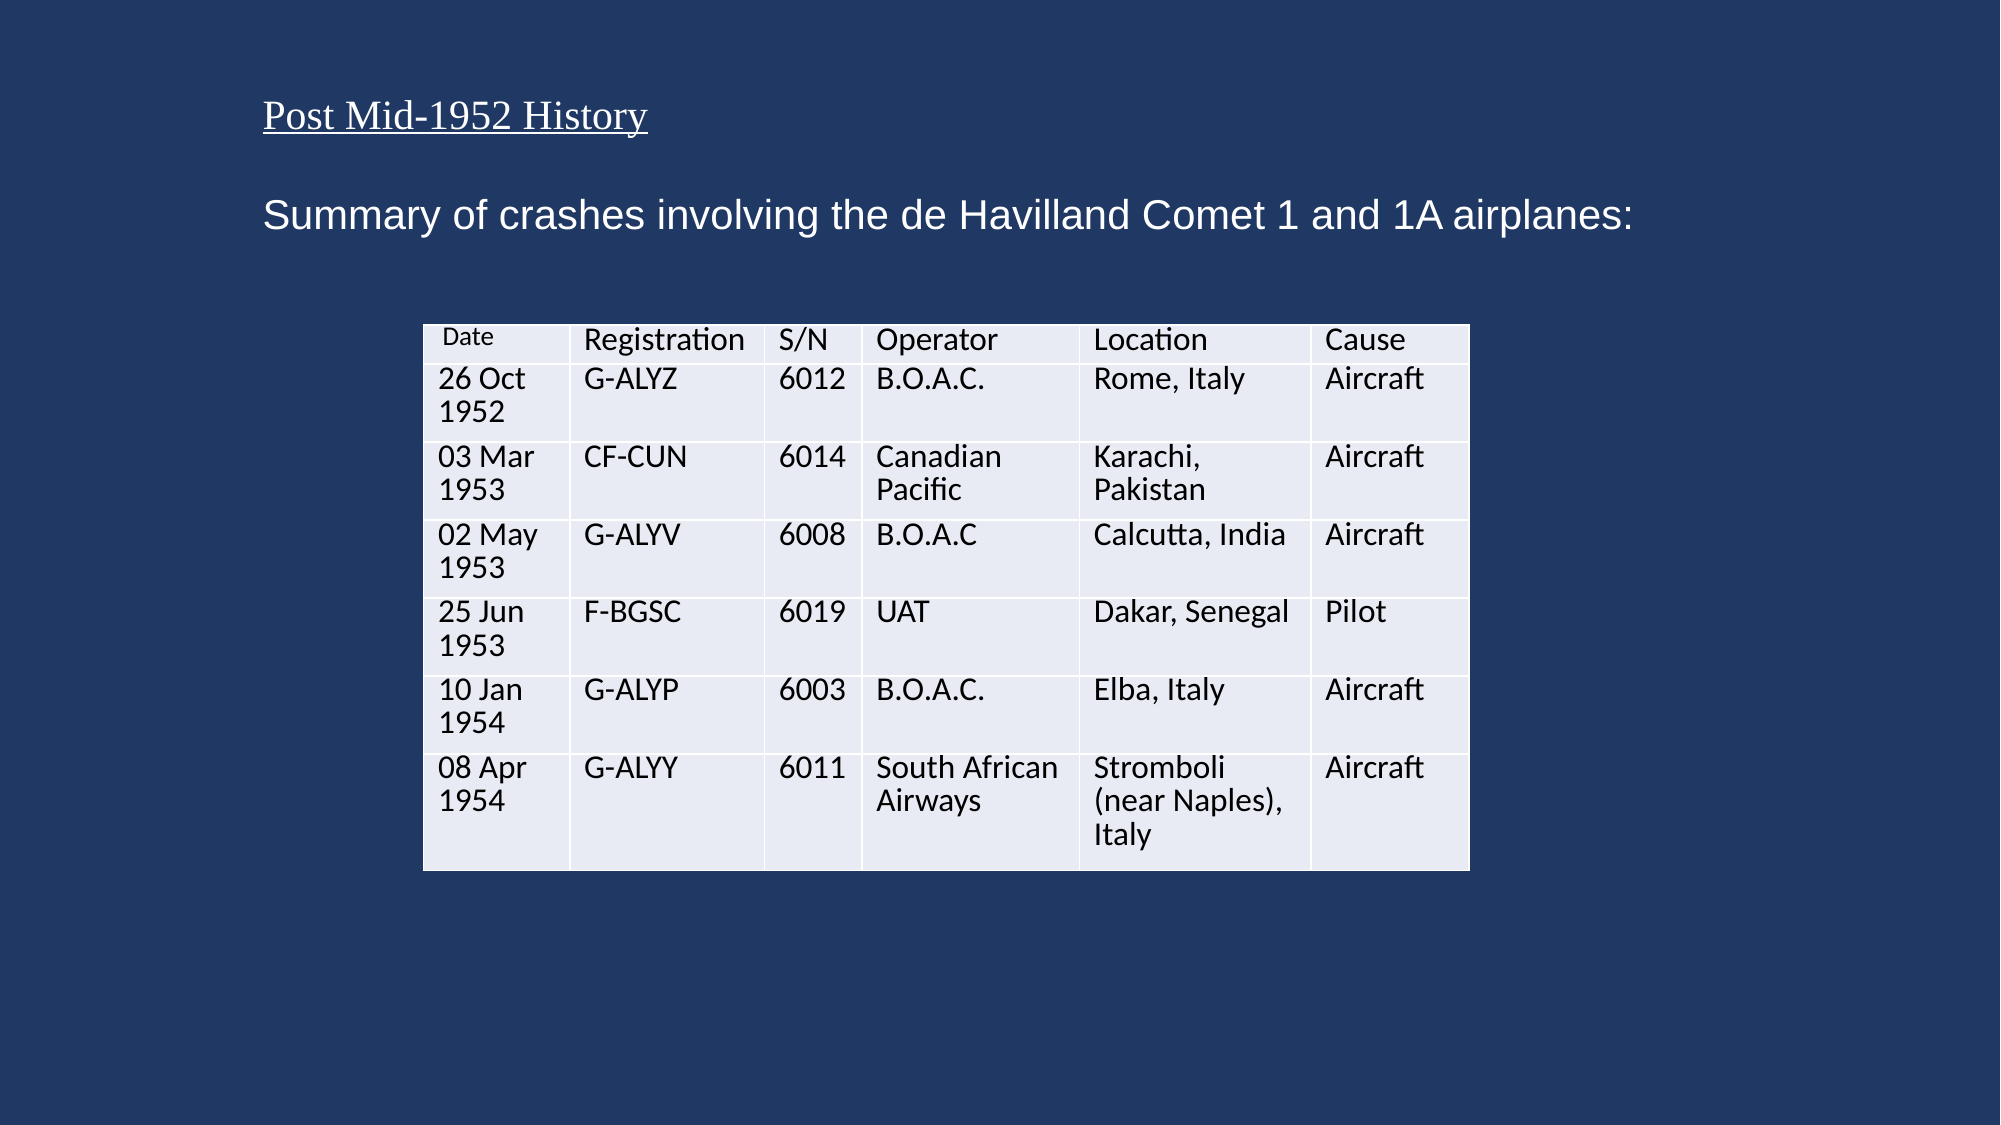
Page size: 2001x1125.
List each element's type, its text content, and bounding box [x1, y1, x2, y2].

table_cell Canadian Pacific [863, 443, 1079, 519]
table_cell 03 Mar 1953 [424, 443, 569, 519]
table_header Registration [571, 326, 764, 363]
text_box Post Mid-1952 History Summary of crashes involving the de Havilland Comet 1 and 1A airplanes: [257, 87, 1635, 268]
table_cell UAT [863, 599, 1079, 675]
table_cell B.O.A.C. [863, 677, 1079, 753]
table_cell Elba, Italy [1080, 677, 1310, 753]
table_cell Aircraft [1312, 443, 1468, 519]
table_cell 6019 [765, 599, 861, 675]
table_cell B.O.A.C [863, 521, 1079, 597]
table_cell South African Airways [863, 755, 1079, 870]
table_header Date [424, 326, 569, 363]
table_header Operator [863, 326, 1079, 363]
table_cell 6003 [765, 677, 861, 753]
table_cell 02 May 1953 [424, 521, 569, 597]
table_cell 6011 [765, 755, 861, 870]
table_cell Karachi, Pakistan [1080, 443, 1310, 519]
table_cell F-BGSC [571, 599, 764, 675]
table_cell 25 Jun 1953 [424, 599, 569, 675]
table_cell Pilot [1312, 599, 1468, 675]
table_cell Dakar, Senegal [1080, 599, 1310, 675]
table_cell Stromboli (near Naples), Italy [1080, 755, 1310, 870]
table_cell G-ALYV [571, 521, 764, 597]
table_header Cause [1312, 326, 1468, 363]
table_cell 6012 [765, 365, 861, 441]
table_cell Calcutta, India [1080, 521, 1310, 597]
table_cell 6008 [765, 521, 861, 597]
table_header S/N [765, 326, 861, 363]
table_cell 6014 [765, 443, 861, 519]
table_cell 10 Jan 1954 [424, 677, 569, 753]
table_header Location [1080, 326, 1310, 363]
table_cell 08 Apr 1954 [424, 755, 569, 870]
table_cell Aircraft [1312, 521, 1468, 597]
table_cell G-ALYP [571, 677, 764, 753]
table_cell Aircraft [1312, 755, 1468, 870]
table_cell Rome, Italy [1080, 365, 1310, 441]
table_cell Aircraft [1312, 677, 1468, 753]
table_cell G-ALYY [571, 755, 764, 870]
table_cell CF-CUN [571, 443, 764, 519]
table_cell G-ALYZ [571, 365, 764, 441]
table_cell B.O.A.C. [863, 365, 1079, 441]
table_cell Aircraft [1312, 365, 1468, 441]
table_cell 26 Oct 1952 [424, 365, 569, 441]
